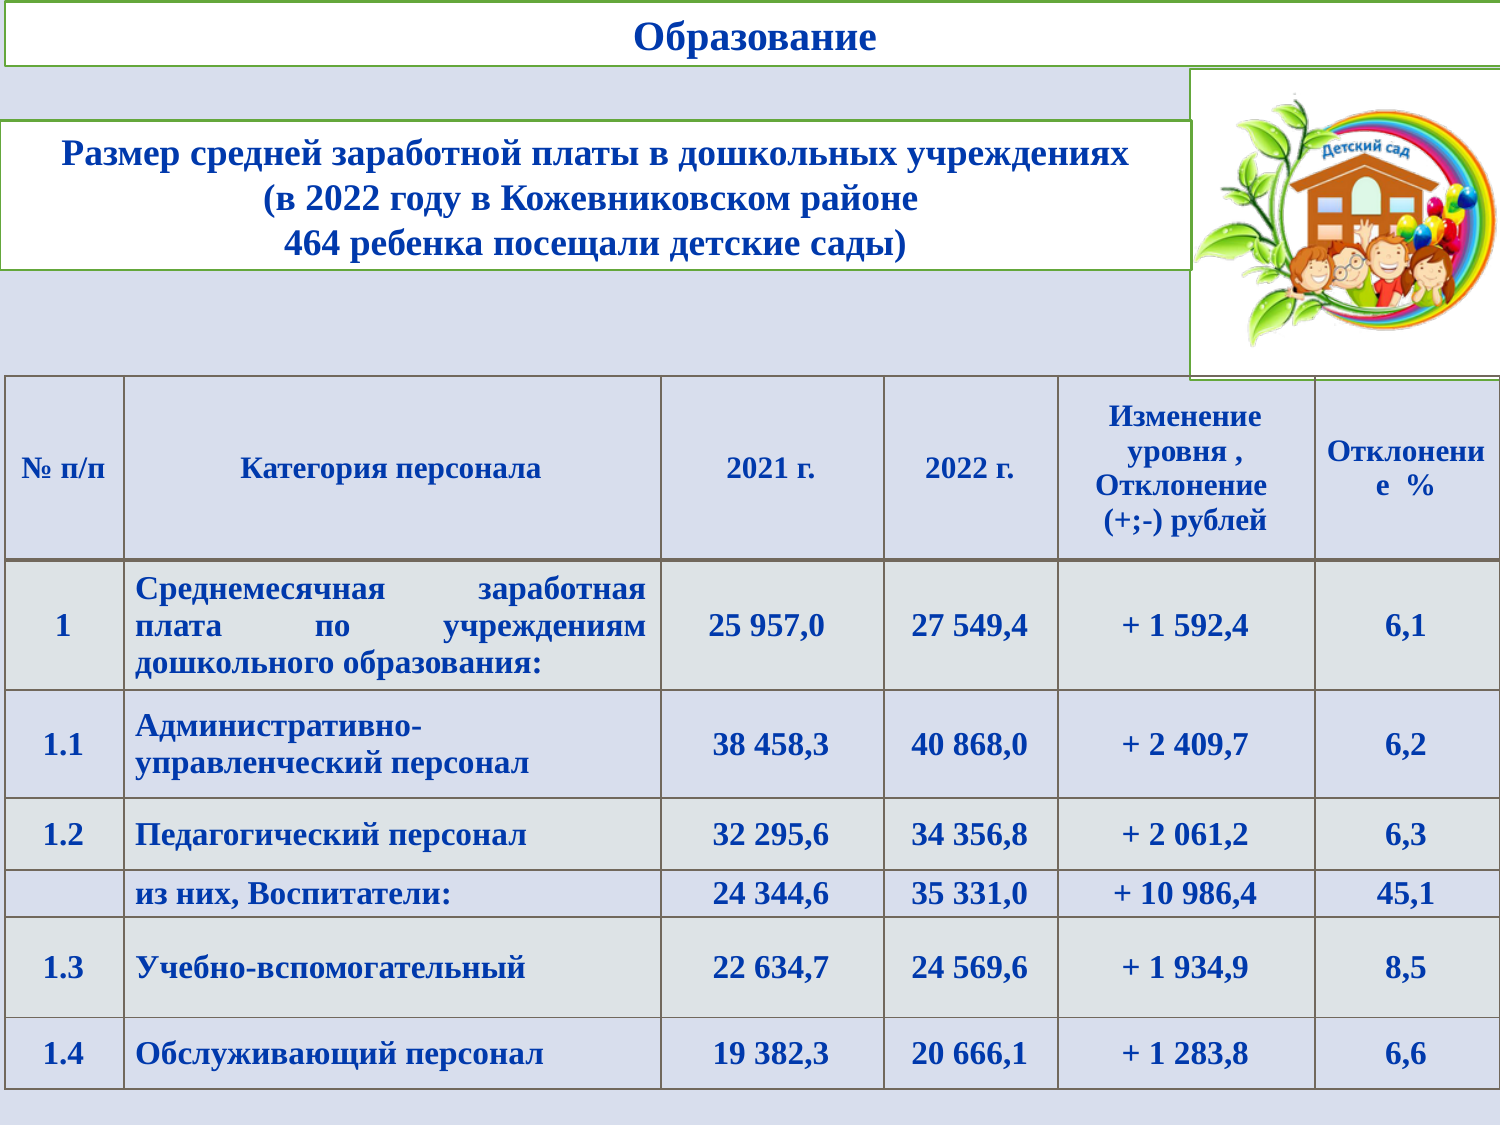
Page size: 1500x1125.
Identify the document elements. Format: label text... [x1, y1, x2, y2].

table_cell + 1 592,4 [1059, 562, 1314, 689]
table_cell 24 569,6 [885, 918, 1057, 1017]
table_cell + 10 986,4 [1059, 871, 1314, 916]
table_cell 27 549,4 [885, 562, 1057, 689]
table_header Изменение уровня , Отклонение (+;-) рублей [1059, 377, 1314, 558]
table_cell Среднемесячная заработная плата по учреждениям дошкольного образования: [125, 562, 660, 689]
table_cell 19 382,3 [662, 1018, 883, 1088]
table_cell 32 295,6 [662, 799, 883, 869]
table_cell Обслуживающий персонал [125, 1018, 660, 1088]
text_box Размер средней заработной платы в дошкольных учреждениях (в 2022 году в Кожевниковском районе 464 ребенка посещали детские сады) [0, 119, 1184, 271]
table_cell 25 957,0 [662, 562, 883, 689]
table_cell 8,5 [1316, 918, 1499, 1017]
table_cell 1.1 [6, 691, 123, 797]
table_cell Педагогический персонал [125, 799, 660, 869]
table_cell 40 868,0 [885, 691, 1057, 797]
table_cell 24 344,6 [662, 871, 883, 916]
table_header № п/п [6, 377, 123, 558]
table_cell 45,1 [1316, 871, 1499, 916]
table_cell 34 356,8 [885, 799, 1057, 869]
table_cell [6, 871, 123, 916]
table_cell + 1 934,9 [1059, 918, 1314, 1017]
table_cell из них, Воспитатели: [125, 871, 660, 916]
table_cell + 2 061,2 [1059, 799, 1314, 869]
table_header Категория персонала [125, 377, 660, 558]
table_header Отклонение % [1316, 389, 1499, 558]
table_cell + 1 283,8 [1059, 1018, 1314, 1088]
table_header 2022 г. [885, 377, 1057, 558]
table_cell + 2 409,7 [1059, 691, 1314, 797]
table_cell Учебно-вспомогательный [125, 918, 660, 1017]
table_cell 38 458,3 [662, 691, 883, 797]
picture [1191, 69, 1500, 380]
table_cell 6,6 [1316, 1018, 1499, 1088]
table_cell 6,3 [1316, 799, 1499, 869]
table_cell 6,2 [1316, 691, 1499, 797]
table_cell 6,1 [1316, 562, 1499, 689]
table_cell 1.3 [6, 918, 123, 1017]
table_cell 22 634,7 [662, 918, 883, 1017]
text_box Образование [4, 0, 1500, 67]
table_cell 35 331,0 [885, 871, 1057, 916]
table_cell Административно-управленческий персонал [125, 691, 660, 797]
table_cell 20 666,1 [885, 1018, 1057, 1088]
table_cell 1.4 [6, 1018, 123, 1088]
table_cell 1.2 [6, 799, 123, 869]
table_header 2021 г. [662, 377, 883, 558]
table_cell 1 [6, 562, 123, 689]
